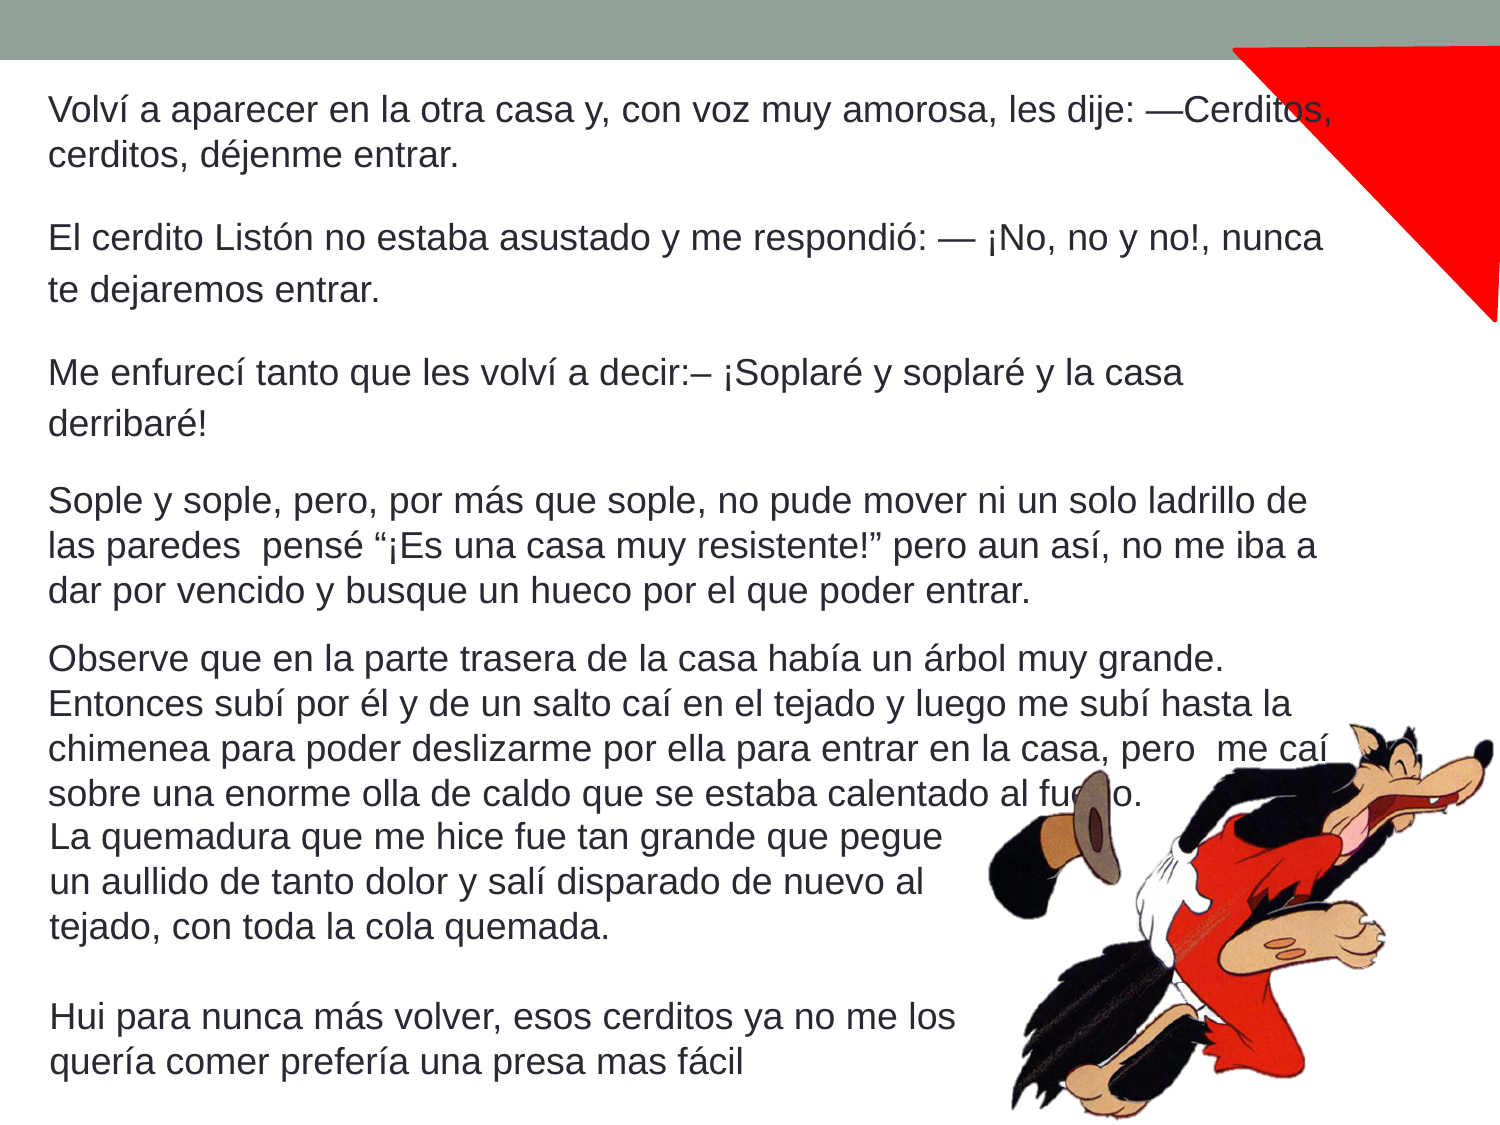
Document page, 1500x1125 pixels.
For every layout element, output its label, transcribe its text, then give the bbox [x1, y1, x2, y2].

text_box [1232, 45, 1500, 323]
list Volví a aparecer en la otra casa y, con voz muy amorosa, les dije: —Cerditos, cerditos, déjenme entrar. El cerdito Listón no estaba asustado y me respondió: — ¡No, no y no!, nunca te dejaremos entrar. Me enfurecí tanto que les volví a decir:– ¡Soplaré y soplaré y la casa derribaré! Sople y sople, pero, por más que sople, no pude mover ni un solo ladrillo de las paredes pensé “¡Es una casa muy resistente!” pero aun así, no me iba a dar por vencido y busque un hueco por el que poder entrar. Observe que en la parte trasera de la casa había un árbol muy grande. Entonces subí por él y de un salto caí en el tejado y luego me subí hasta la chimenea para poder deslizarme por ella para entrar en la casa, pero me caí sobre una enorme olla de caldo que se estaba calentado al fuego. [32, 77, 1376, 805]
picture [984, 692, 1500, 1125]
text_box La quemadura que me hice fue tan grande que pegue un aullido de tanto dolor y salí disparado de nuevo al tejado, con toda la cola quemada. Hui para nunca más volver, esos cerditos ya no me los quería comer prefería una presa mas fácil [34, 804, 981, 1090]
